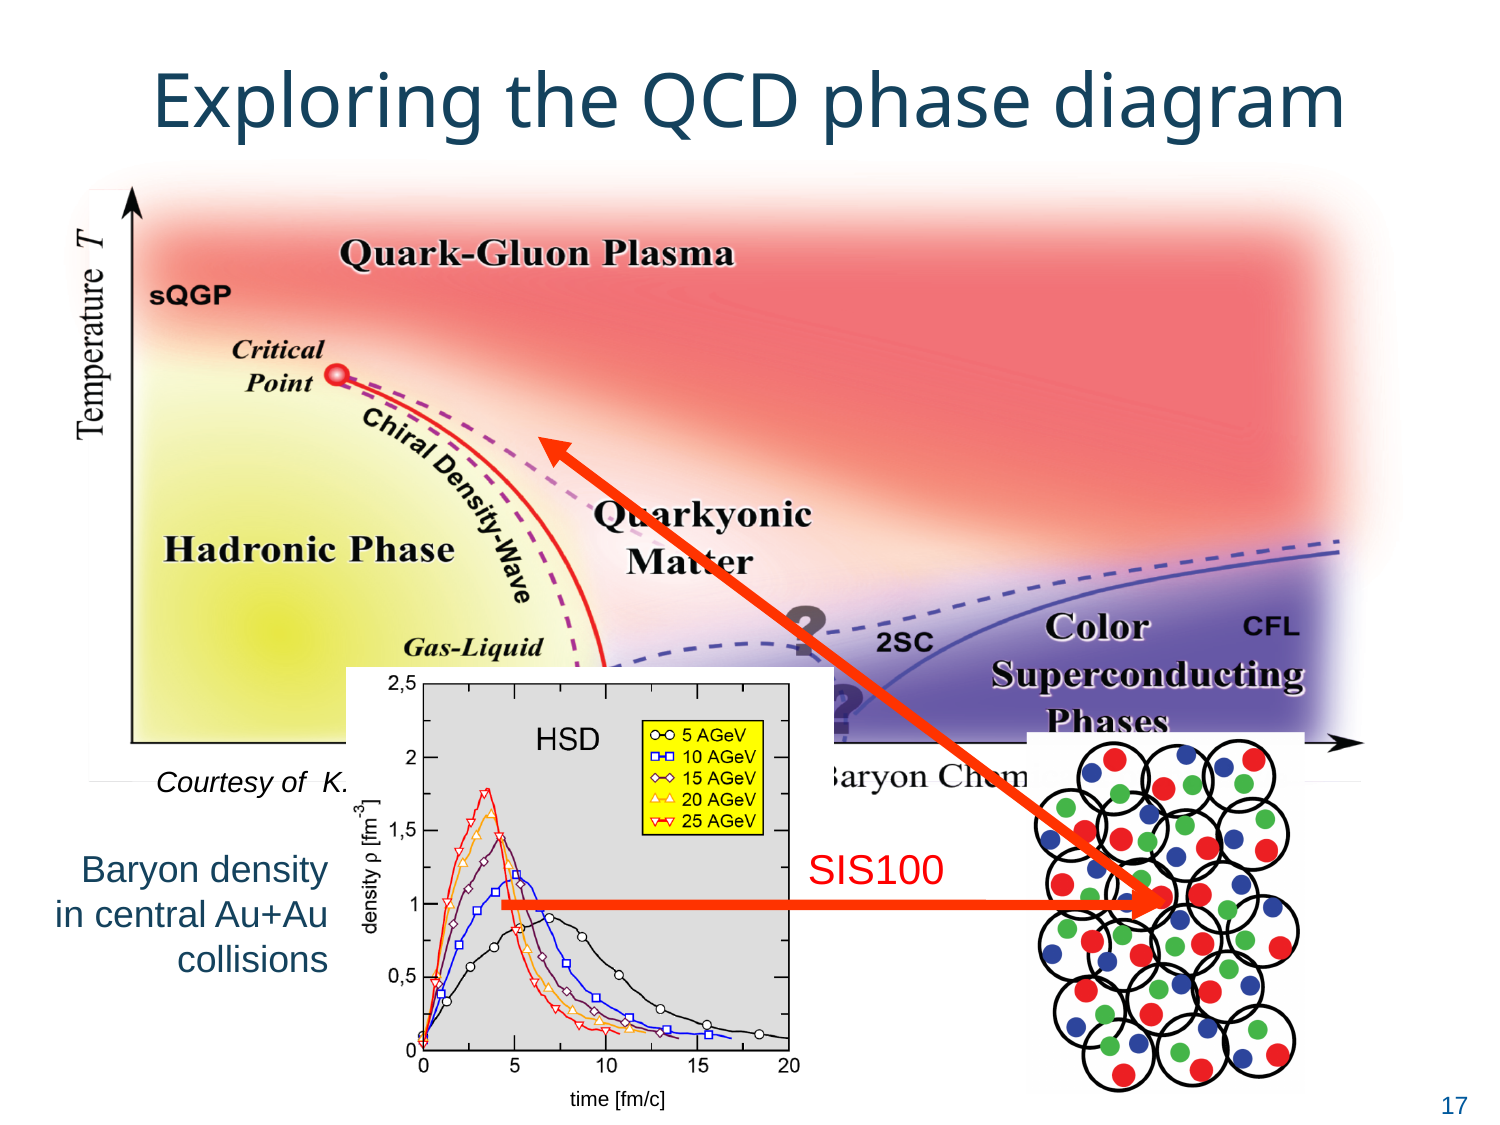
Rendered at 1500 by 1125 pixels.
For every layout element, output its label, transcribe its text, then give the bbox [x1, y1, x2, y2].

text_box SIS100 [837, 840, 960, 901]
text_box Baryon density in central Au+Au collisions [39, 837, 341, 987]
picture [346, 668, 833, 1117]
picture [984, 773, 1347, 1053]
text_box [44, 134, 1421, 832]
slide_number 17 [1364, 1083, 1484, 1125]
text_box Exploring the QCD phase diagram [0, 0, 1500, 153]
